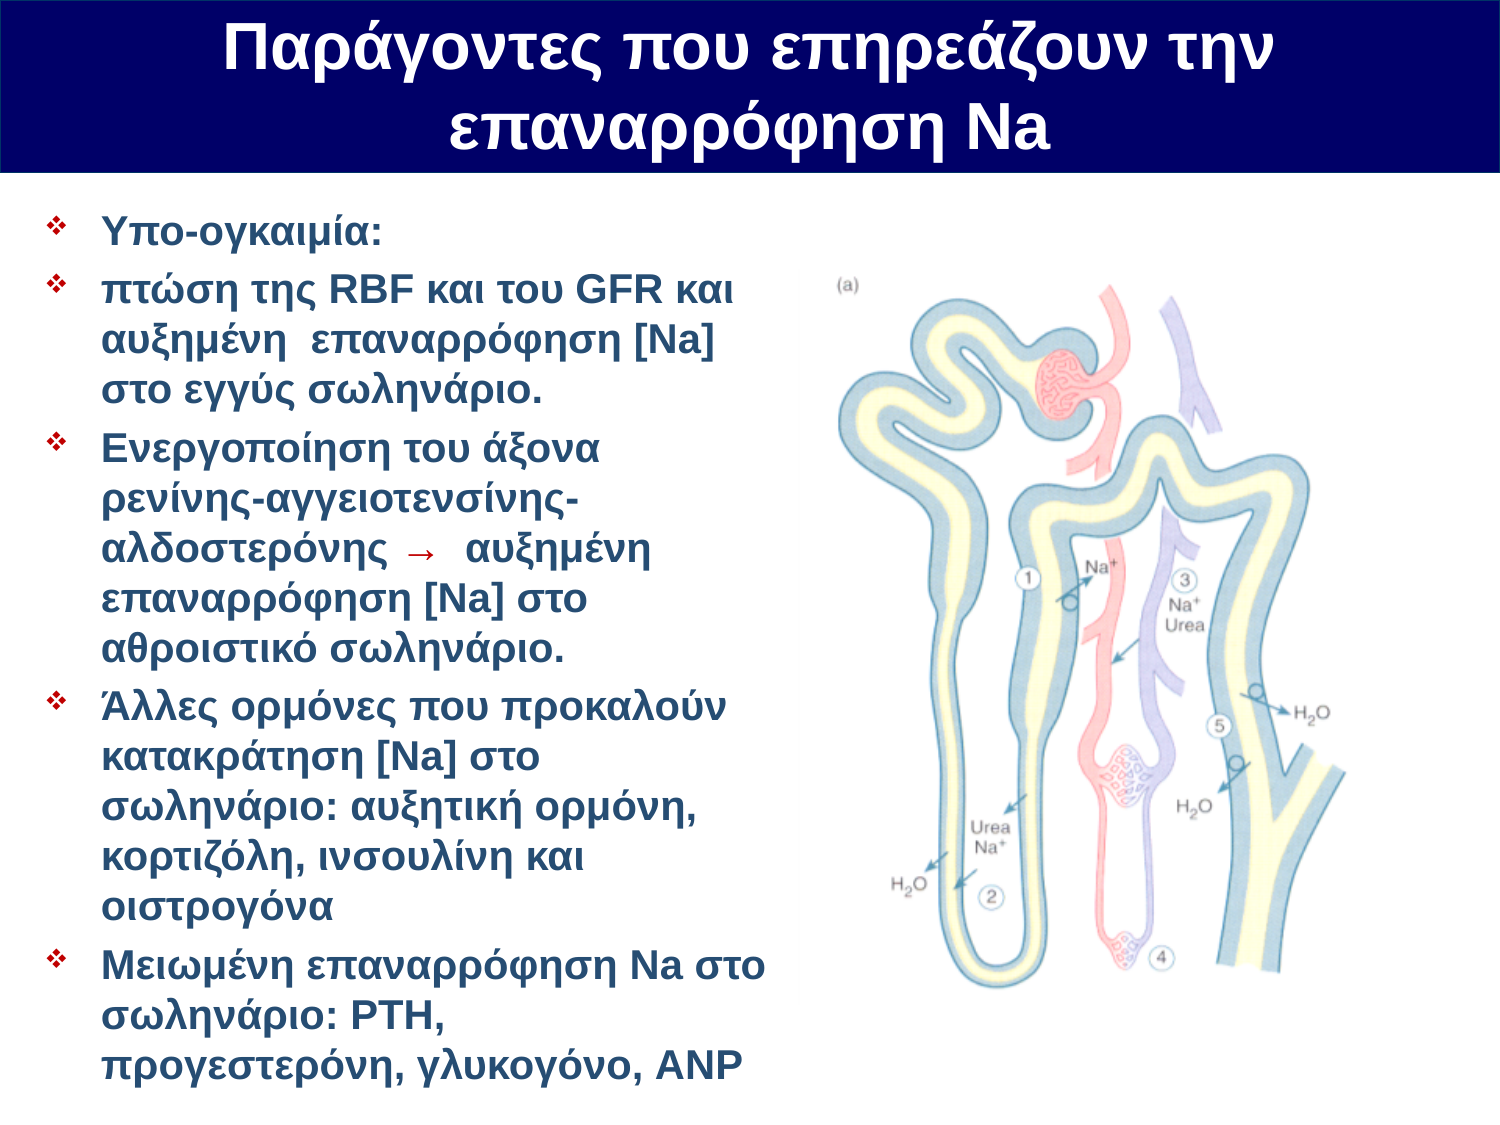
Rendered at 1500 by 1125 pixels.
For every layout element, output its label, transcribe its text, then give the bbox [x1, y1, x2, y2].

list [773, 269, 1419, 1006]
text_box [0, 0, 1500, 173]
list Υπο-ογκαιμία: πτώση της RBF και του GFR και αυξημένη επαναρρόφηση [Na] στο εγγύς σωληνάριο. Ενεργοποίηση του άξονα ρενίνης-αγγειοτενσίνης-αλδοστερόνης → αυξημένη επαναρρόφηση [Na] στο αθροιστικό σωληνάριο. Άλλες ορμόνες που προκαλούν κατακράτηση [Na] στο σωληνάριο: αυξητική ορμόνη, κορτιζόλη, ινσουλίνη και οιστρογόνα Μειωμένη επαναρρόφηση Na στο σωληνάριο: PTH, προγεστερόνη, γλυκογόνο, ANP [29, 196, 786, 1083]
